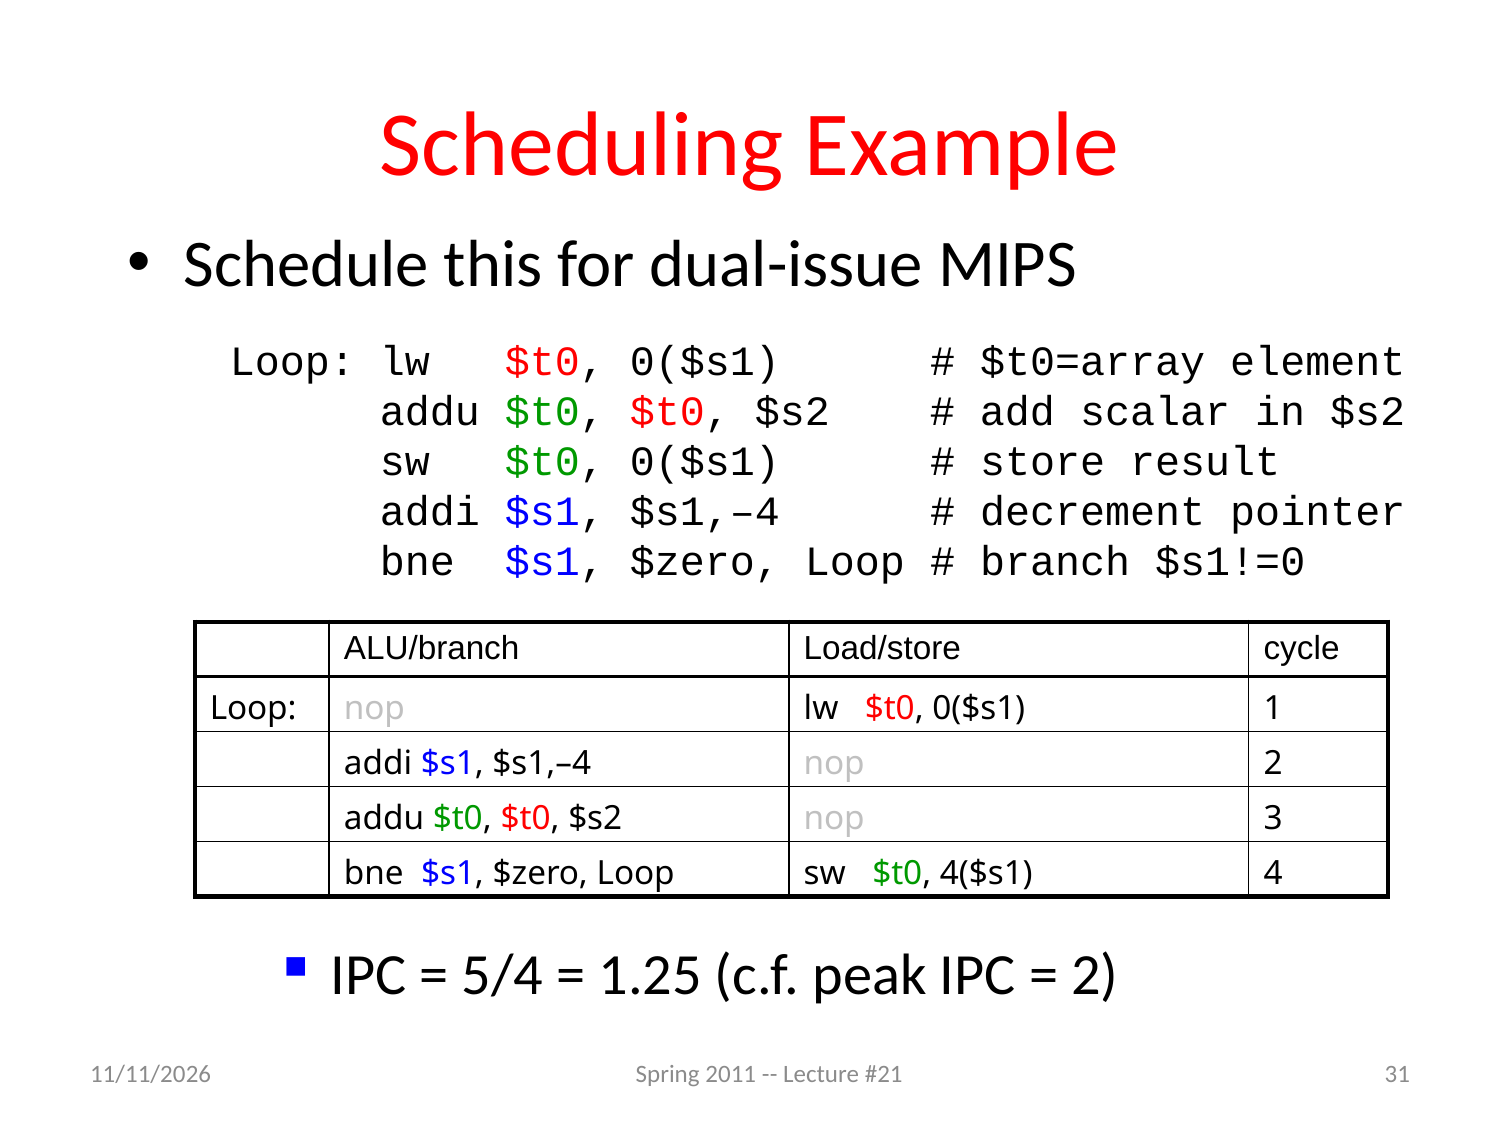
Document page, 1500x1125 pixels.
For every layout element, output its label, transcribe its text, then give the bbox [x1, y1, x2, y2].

table_cell addu $t0, $t0, $s2 [330, 787, 788, 841]
table_cell 1 [1249, 678, 1386, 731]
table_cell 2 [1249, 732, 1386, 786]
table_cell nop [790, 732, 1248, 786]
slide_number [75, 1042, 425, 1103]
table_cell lw $t0, 0($s1) [790, 678, 1248, 731]
text_box IPC = 5/4 = 1.25 (c.f. peak IPC = 2) [193, 928, 1469, 1035]
table_cell [197, 842, 328, 894]
table_cell nop [790, 787, 1248, 841]
table_cell Loop: [197, 678, 328, 731]
table_cell [197, 732, 328, 786]
table_cell [197, 787, 328, 841]
table_cell bne $s1, $zero, Loop [330, 842, 788, 894]
table_header Load/store [790, 624, 1248, 675]
text_box Loop: lw $t0, 0($s1) # $t0=array element addu $t0, $t0, $s2 # add scalar in $s2 sw $t0, 0($s1) # store result addi $s1, $s1,–4 # decrement pointer bne $s1, $zero, Loop # branch $s1!=0 [215, 326, 1420, 592]
table_header [197, 624, 328, 675]
list Schedule this for dual-issue MIPS [112, 212, 1469, 326]
footer Spring 2011 -- Lecture #21 [594, 1042, 945, 1103]
table_cell addi $s1, $s1,–4 [330, 732, 788, 786]
title Scheduling Example [75, 45, 1425, 233]
table_cell nop [330, 678, 788, 731]
table_cell 3 [1249, 787, 1386, 841]
table_header cycle [1249, 624, 1386, 675]
table_cell 4 [1249, 842, 1386, 894]
slide_number 31 [1074, 1042, 1425, 1103]
table_header ALU/branch [330, 624, 788, 675]
table_cell sw $t0, 4($s1) [790, 842, 1248, 894]
